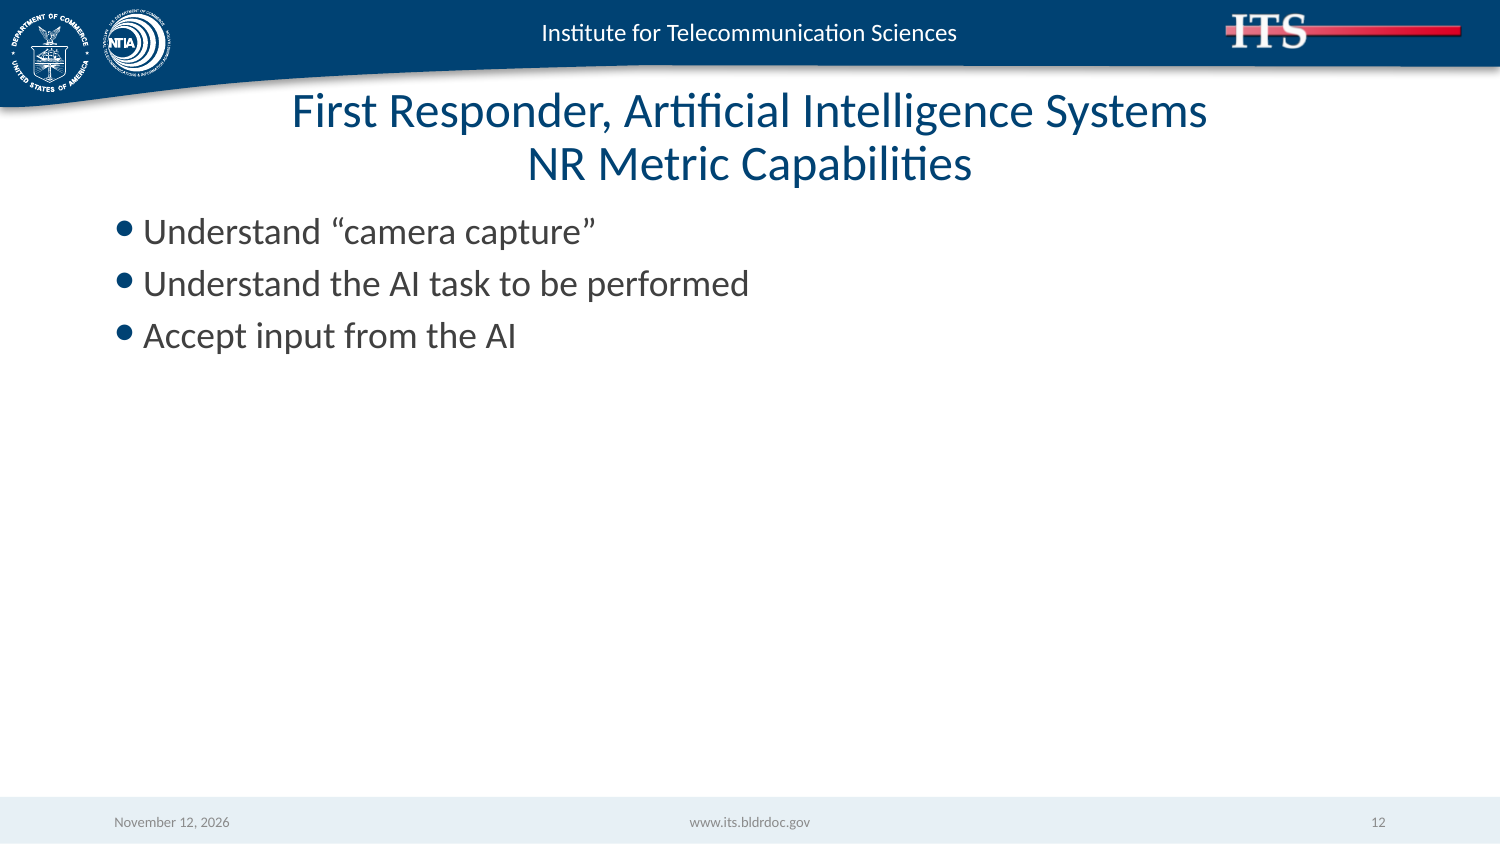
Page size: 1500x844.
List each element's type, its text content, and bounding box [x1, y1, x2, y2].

list Understand “camera capture” Understand the AI task to be performed Accept input from the AI [103, 206, 1397, 760]
picture [1218, 11, 1468, 51]
footer www.its.bldrdoc.gov [496, 798, 1004, 844]
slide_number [103, 798, 441, 844]
title First Responder, Artificial Intelligence Systems NR Metric Capabilities [103, 78, 1397, 197]
slide_number 12 [1059, 798, 1397, 844]
